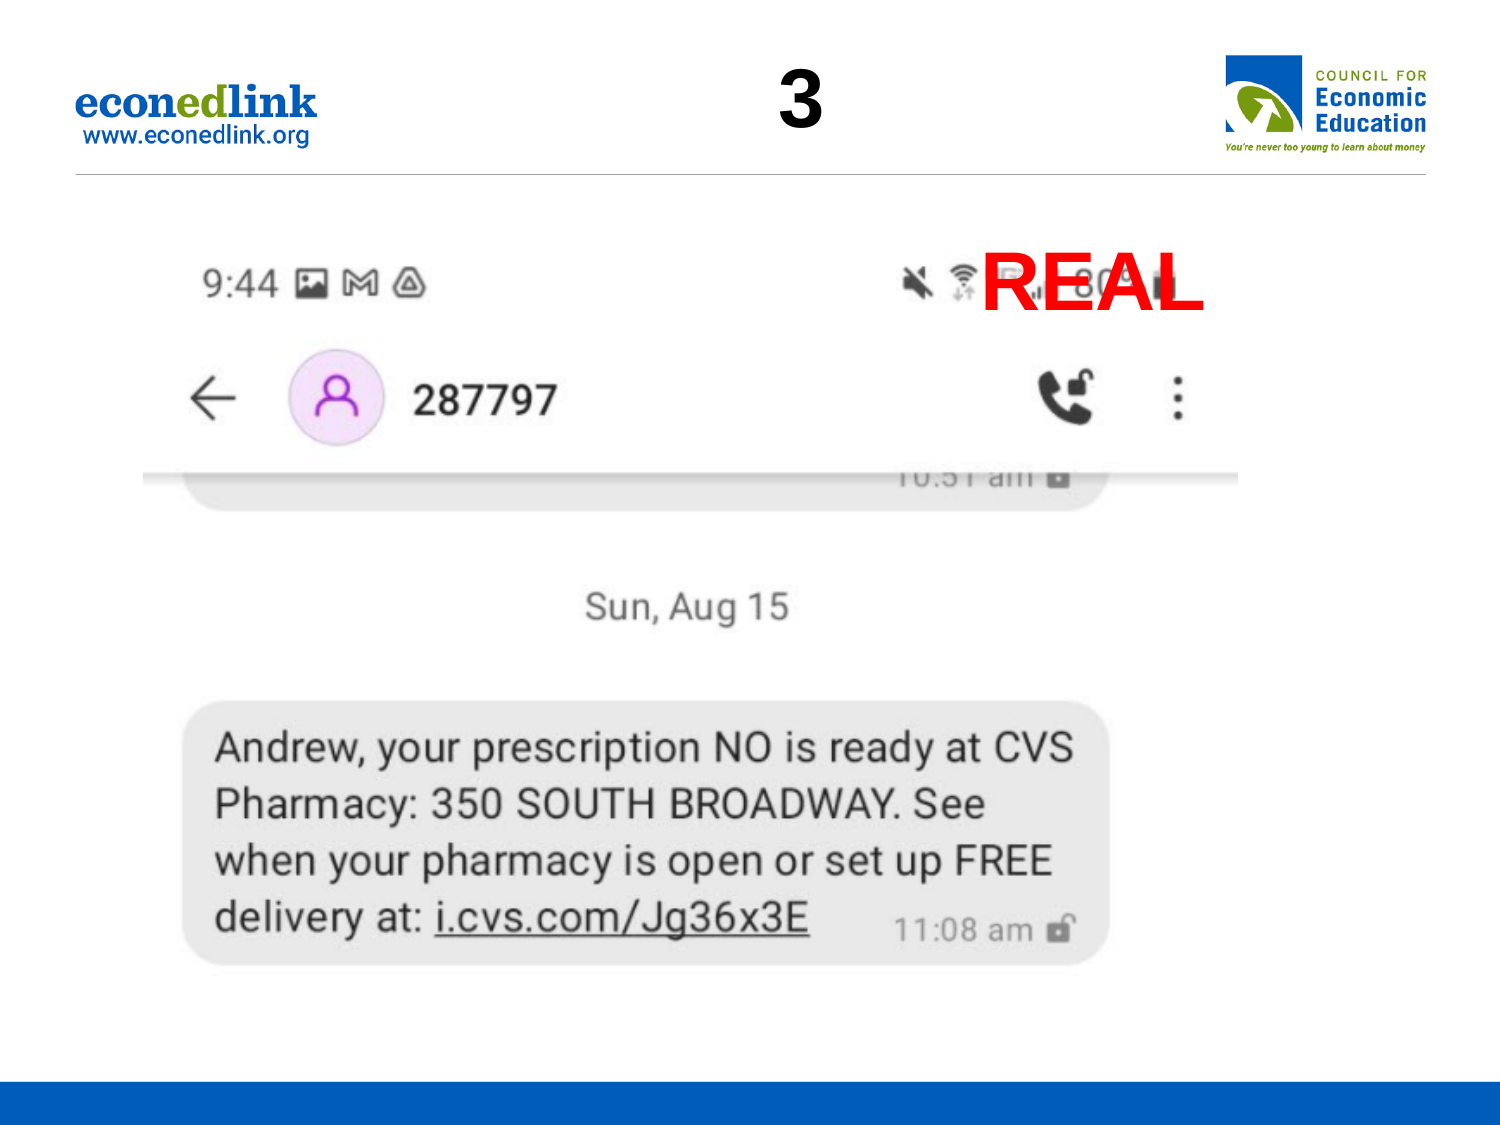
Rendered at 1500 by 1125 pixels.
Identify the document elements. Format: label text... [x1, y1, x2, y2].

text_box REAL [814, 212, 1407, 343]
picture [0, 0, 1500, 1125]
text_box 3 [688, 28, 893, 159]
